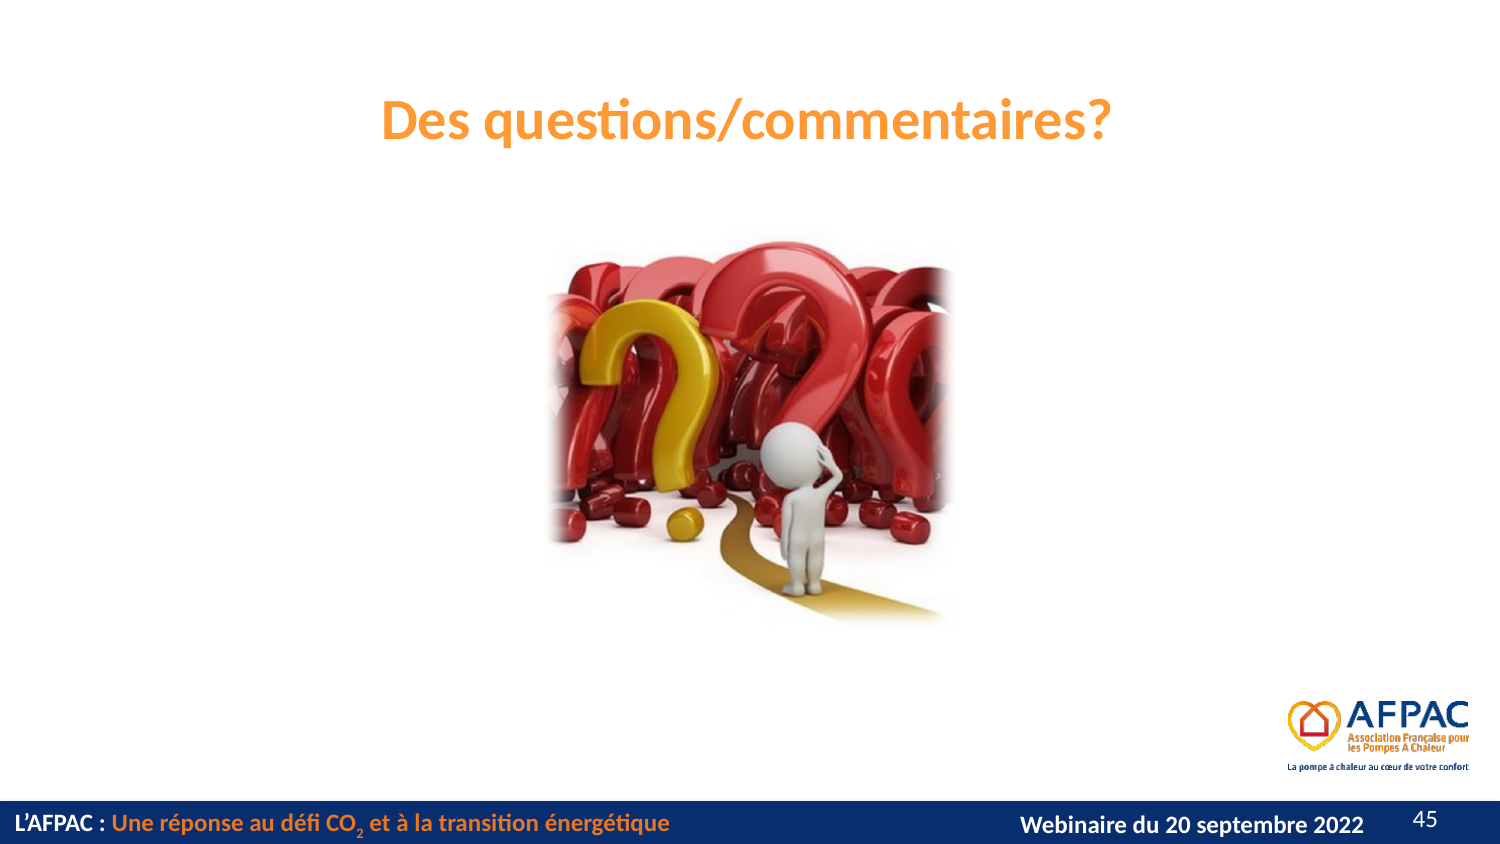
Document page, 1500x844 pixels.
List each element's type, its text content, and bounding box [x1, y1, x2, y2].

slide_number 44 [1103, 795, 1454, 841]
picture [543, 215, 957, 629]
list Des questions/commentaires? [366, 73, 1134, 193]
picture [1287, 701, 1469, 772]
